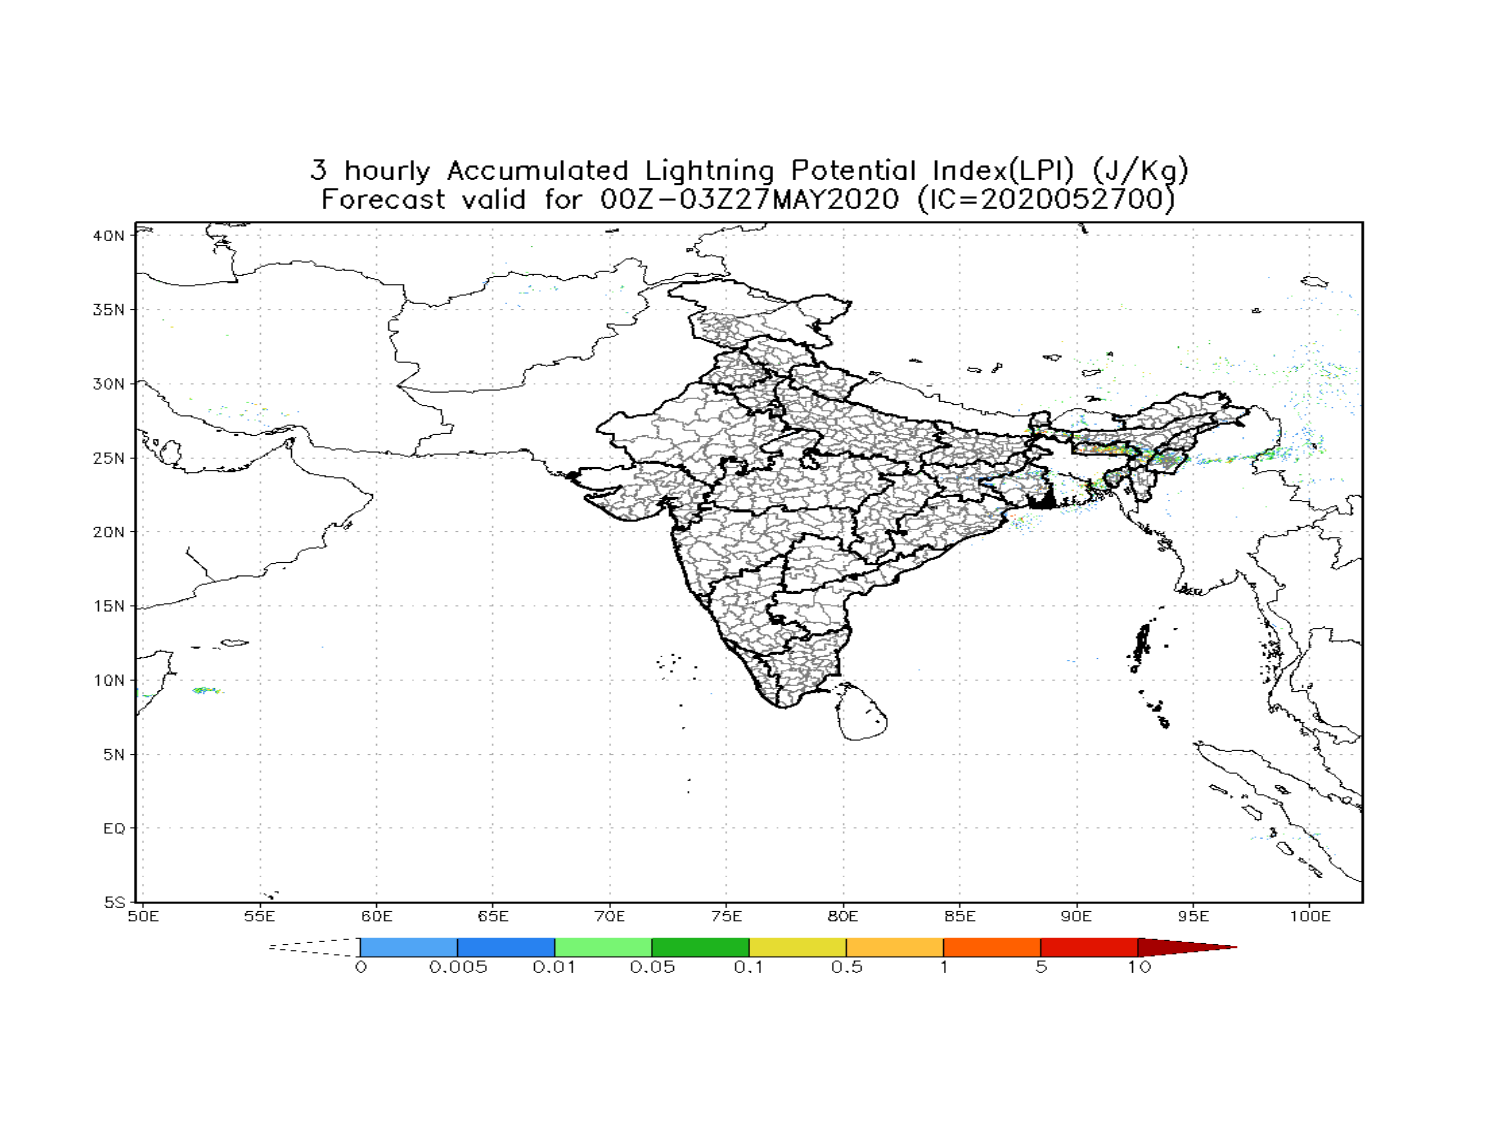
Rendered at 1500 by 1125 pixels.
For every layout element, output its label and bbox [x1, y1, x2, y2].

picture [74, 149, 1426, 976]
